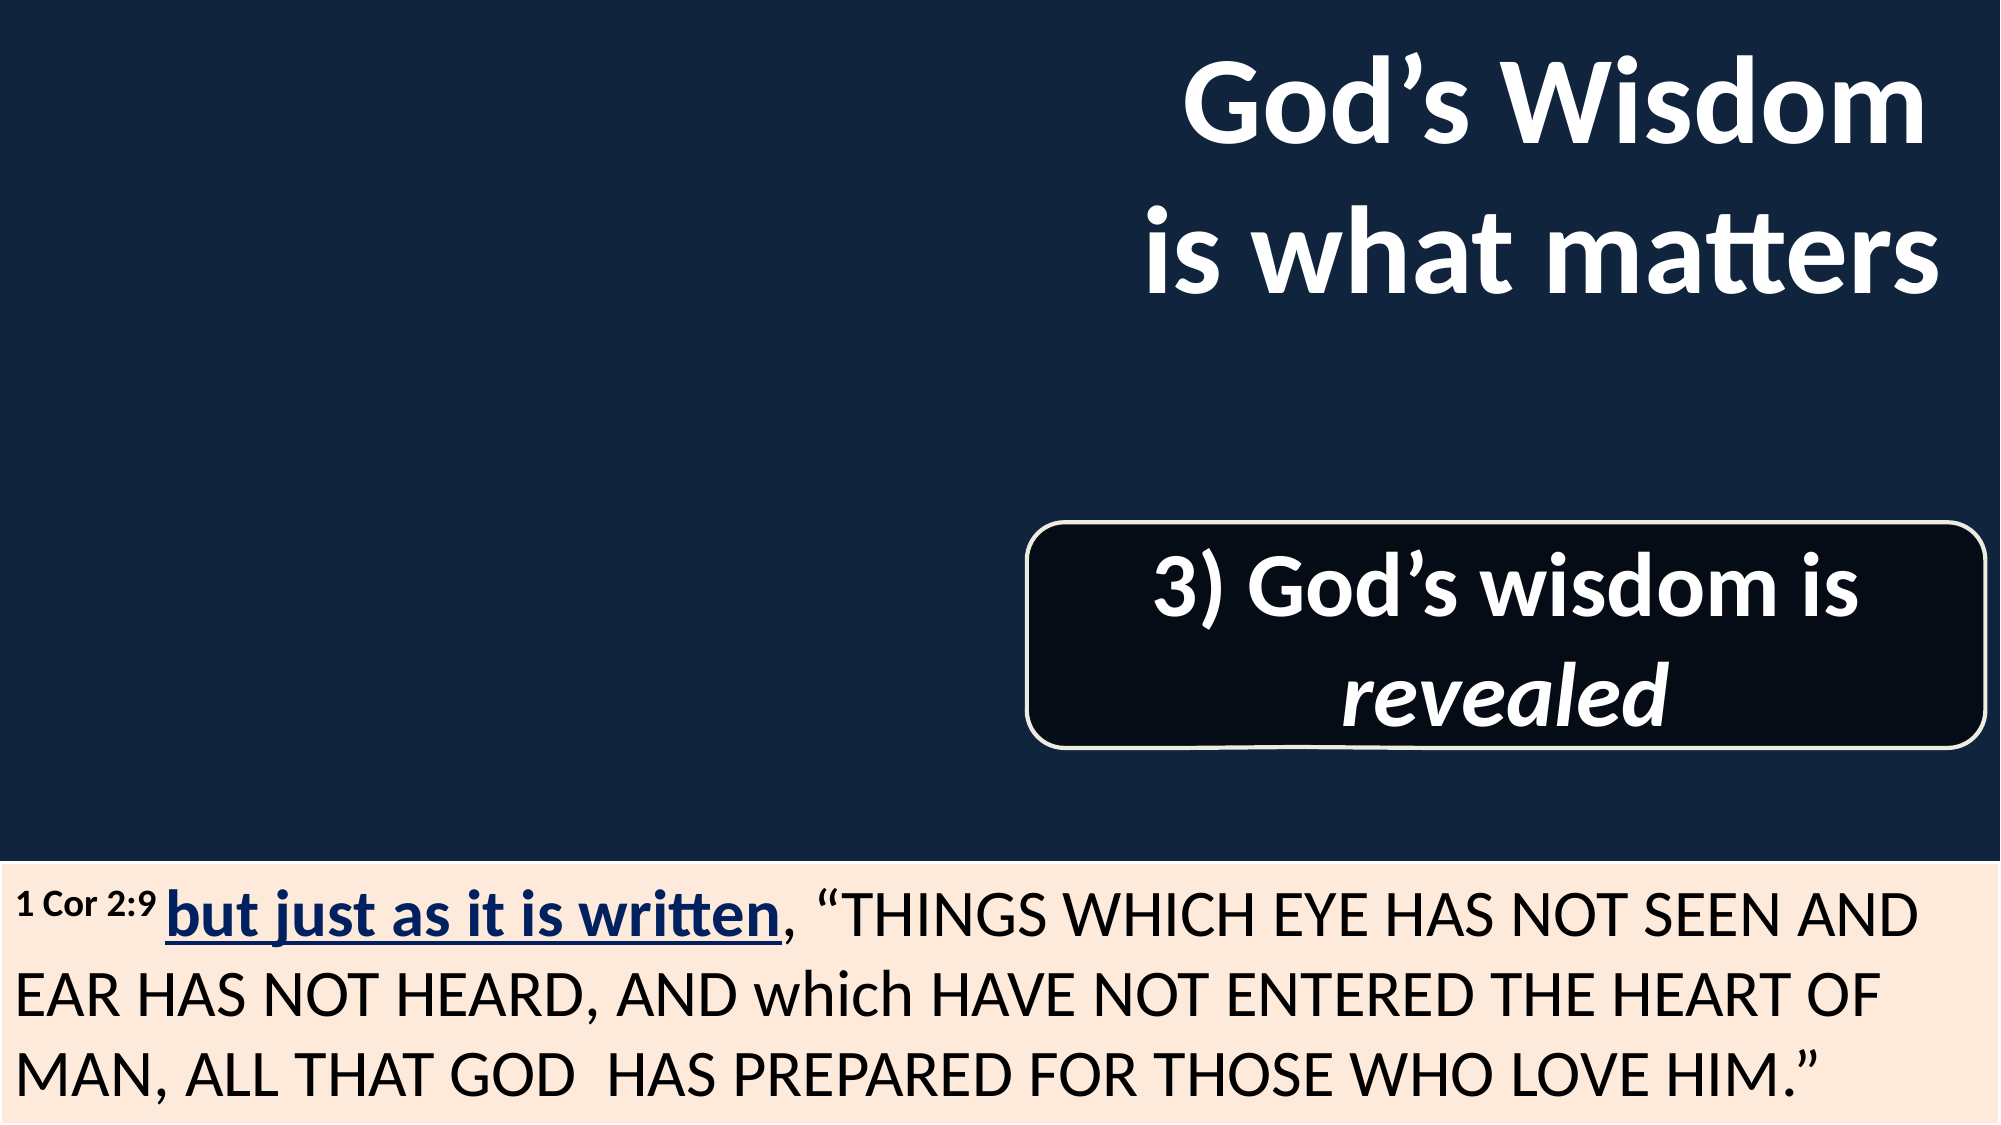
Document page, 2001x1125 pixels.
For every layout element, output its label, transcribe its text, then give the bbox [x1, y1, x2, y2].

text_box 3) God’s wisdom is revealed [1024, 520, 1988, 751]
text_box God’s Wisdom is what matters [1123, 10, 1990, 327]
text_box 1 Cor 2:9 but just as it is written, “Things which eye has not seen and ear has not heard, And which have not entered the heart of man, All that God has prepared for those who love Him.” [0, 860, 2000, 1125]
